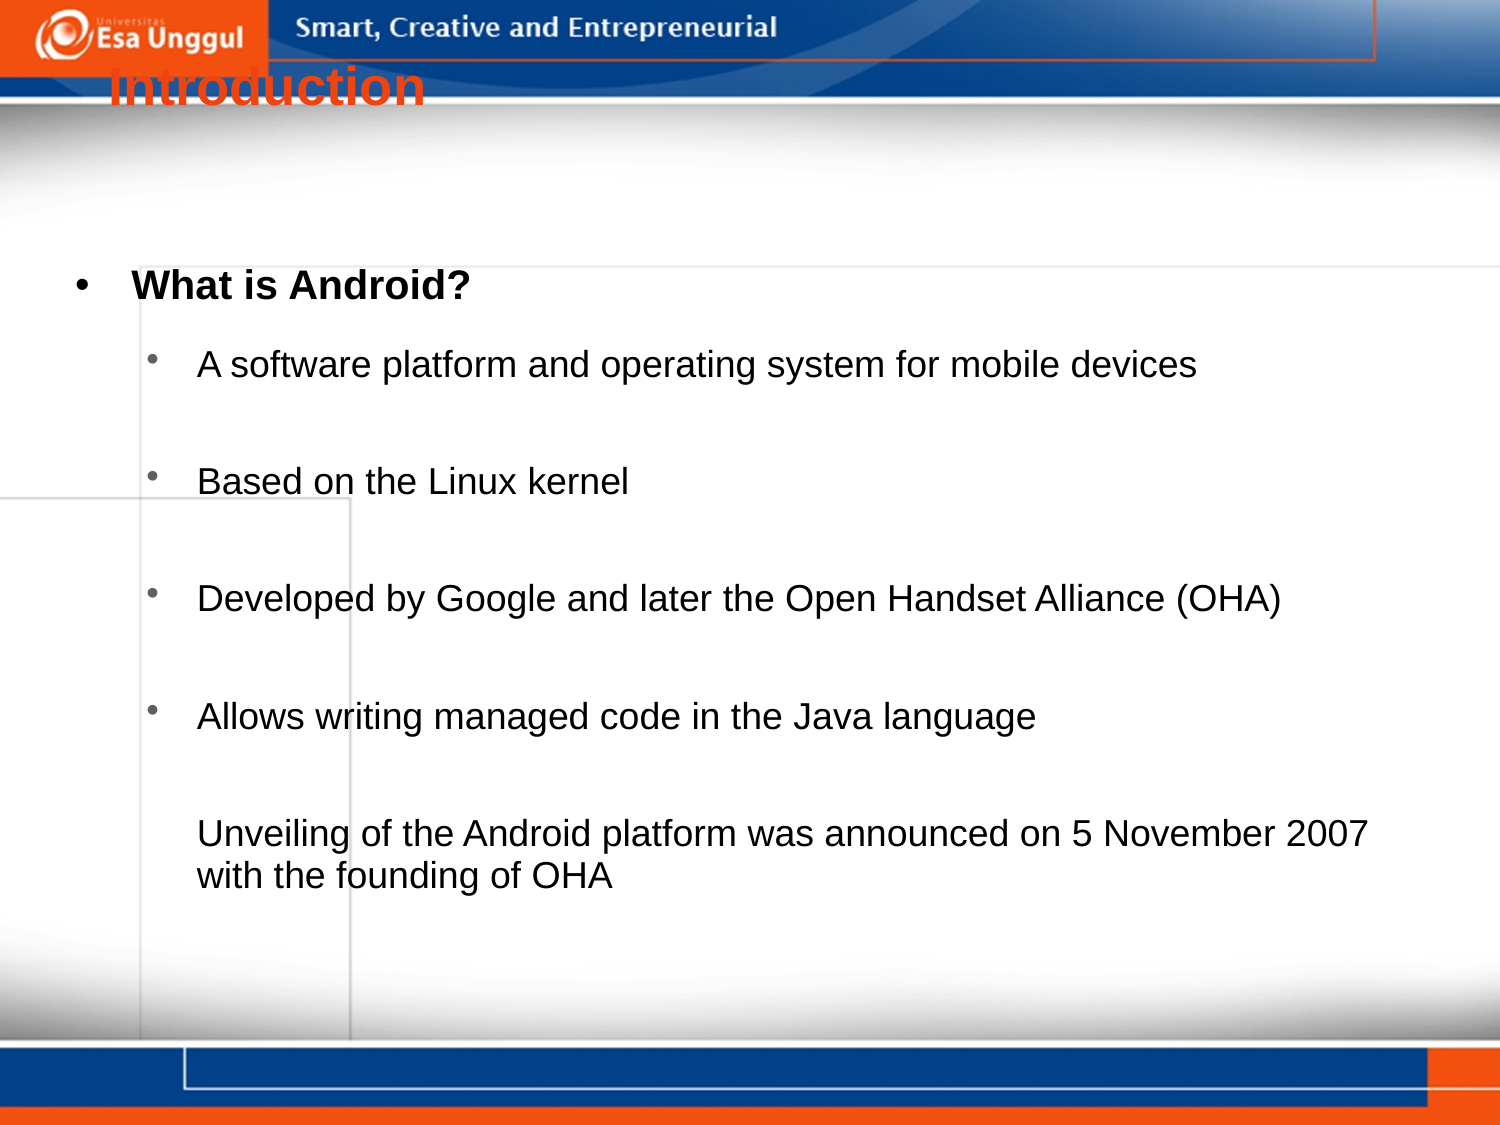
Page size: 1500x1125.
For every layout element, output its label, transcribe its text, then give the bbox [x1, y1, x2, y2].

text_box Introduction [108, 56, 1406, 120]
picture [0, 0, 1500, 1125]
list What is Android? A software platform and operating system for mobile devices Based on the Linux kernel Developed by Google and later the Open Handset Alliance (OHA) Allows writing managed code in the Java language Unveiling of the Android platform was announced on 5 November 2007 with the founding of OHA [75, 262, 1425, 1005]
